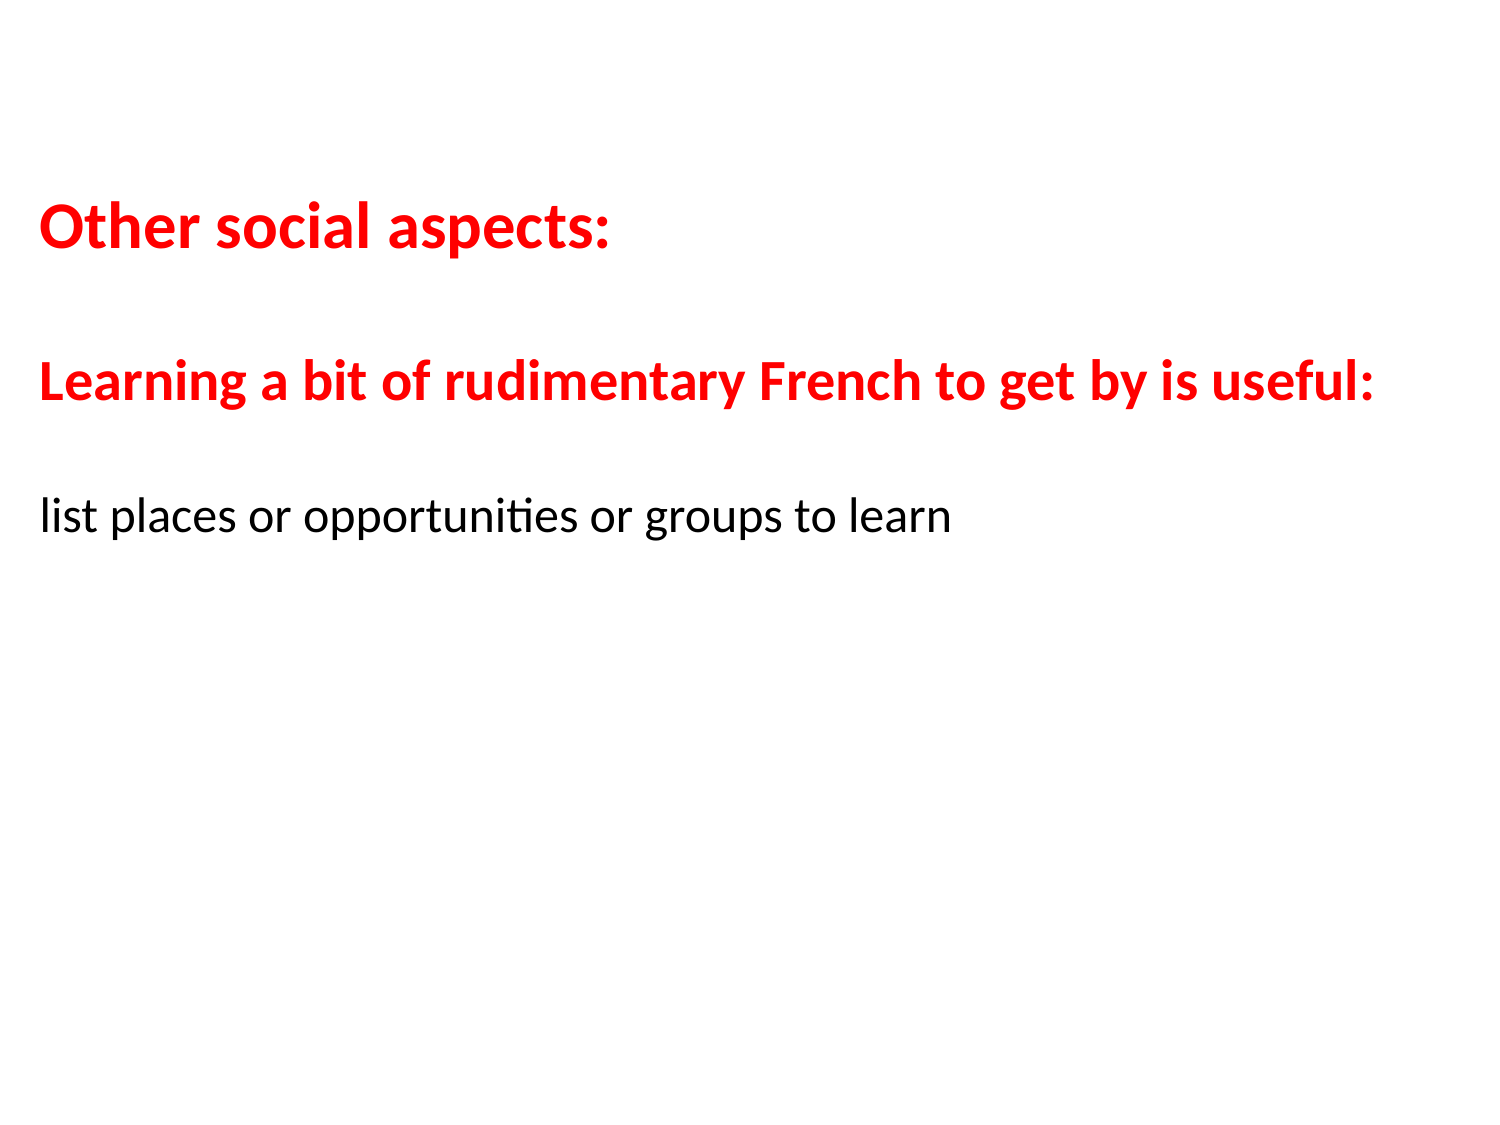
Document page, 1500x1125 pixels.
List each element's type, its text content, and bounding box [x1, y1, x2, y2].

text_box Other social aspects: Learning a bit of rudimentary French to get by is useful: list places or opportunities or groups to learn [24, 174, 1450, 610]
